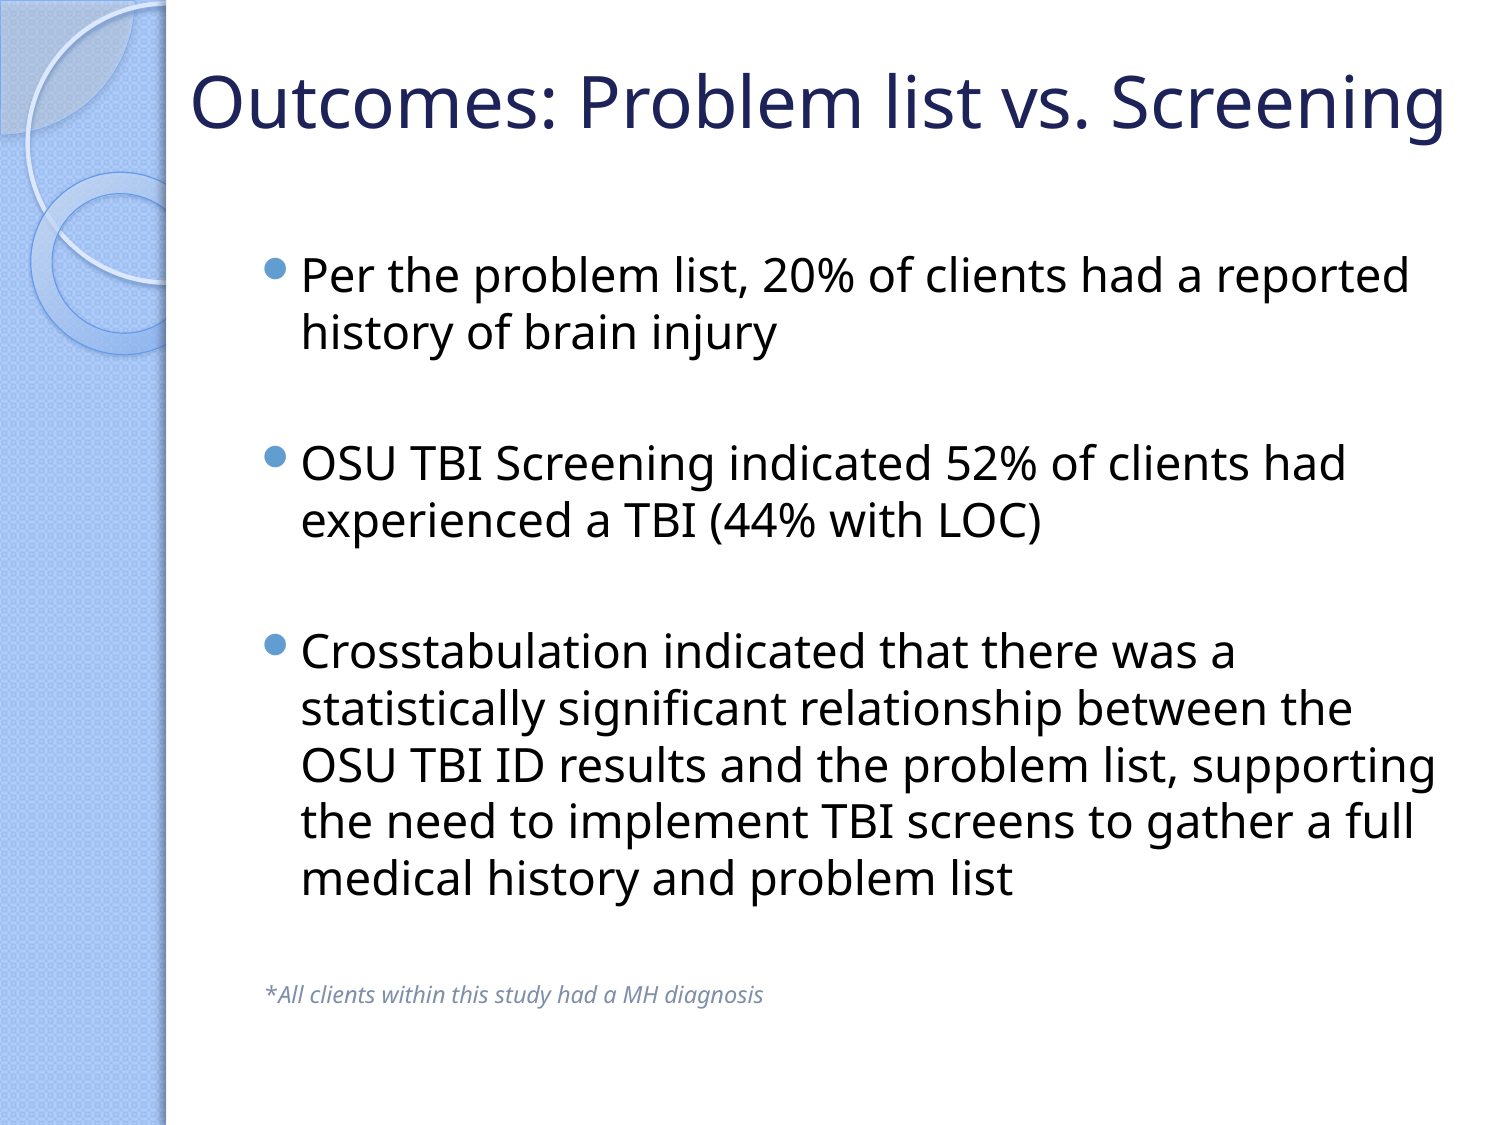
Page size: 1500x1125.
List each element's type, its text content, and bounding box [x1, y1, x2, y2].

title Outcomes: Problem list vs. Screening [174, 5, 1466, 194]
list Per the problem list, 20% of clients had a reported history of brain injury OSU TBI Screening indicated 52% of clients had experienced a TBI (44% with LOC) Crosstabulation indicated that there was a statistically significant relationship between the OSU TBI ID results and the problem list, supporting the need to implement TBI screens to gather a full medical history and problem list *All clients within this study had a MH diagnosis [235, 237, 1466, 1025]
